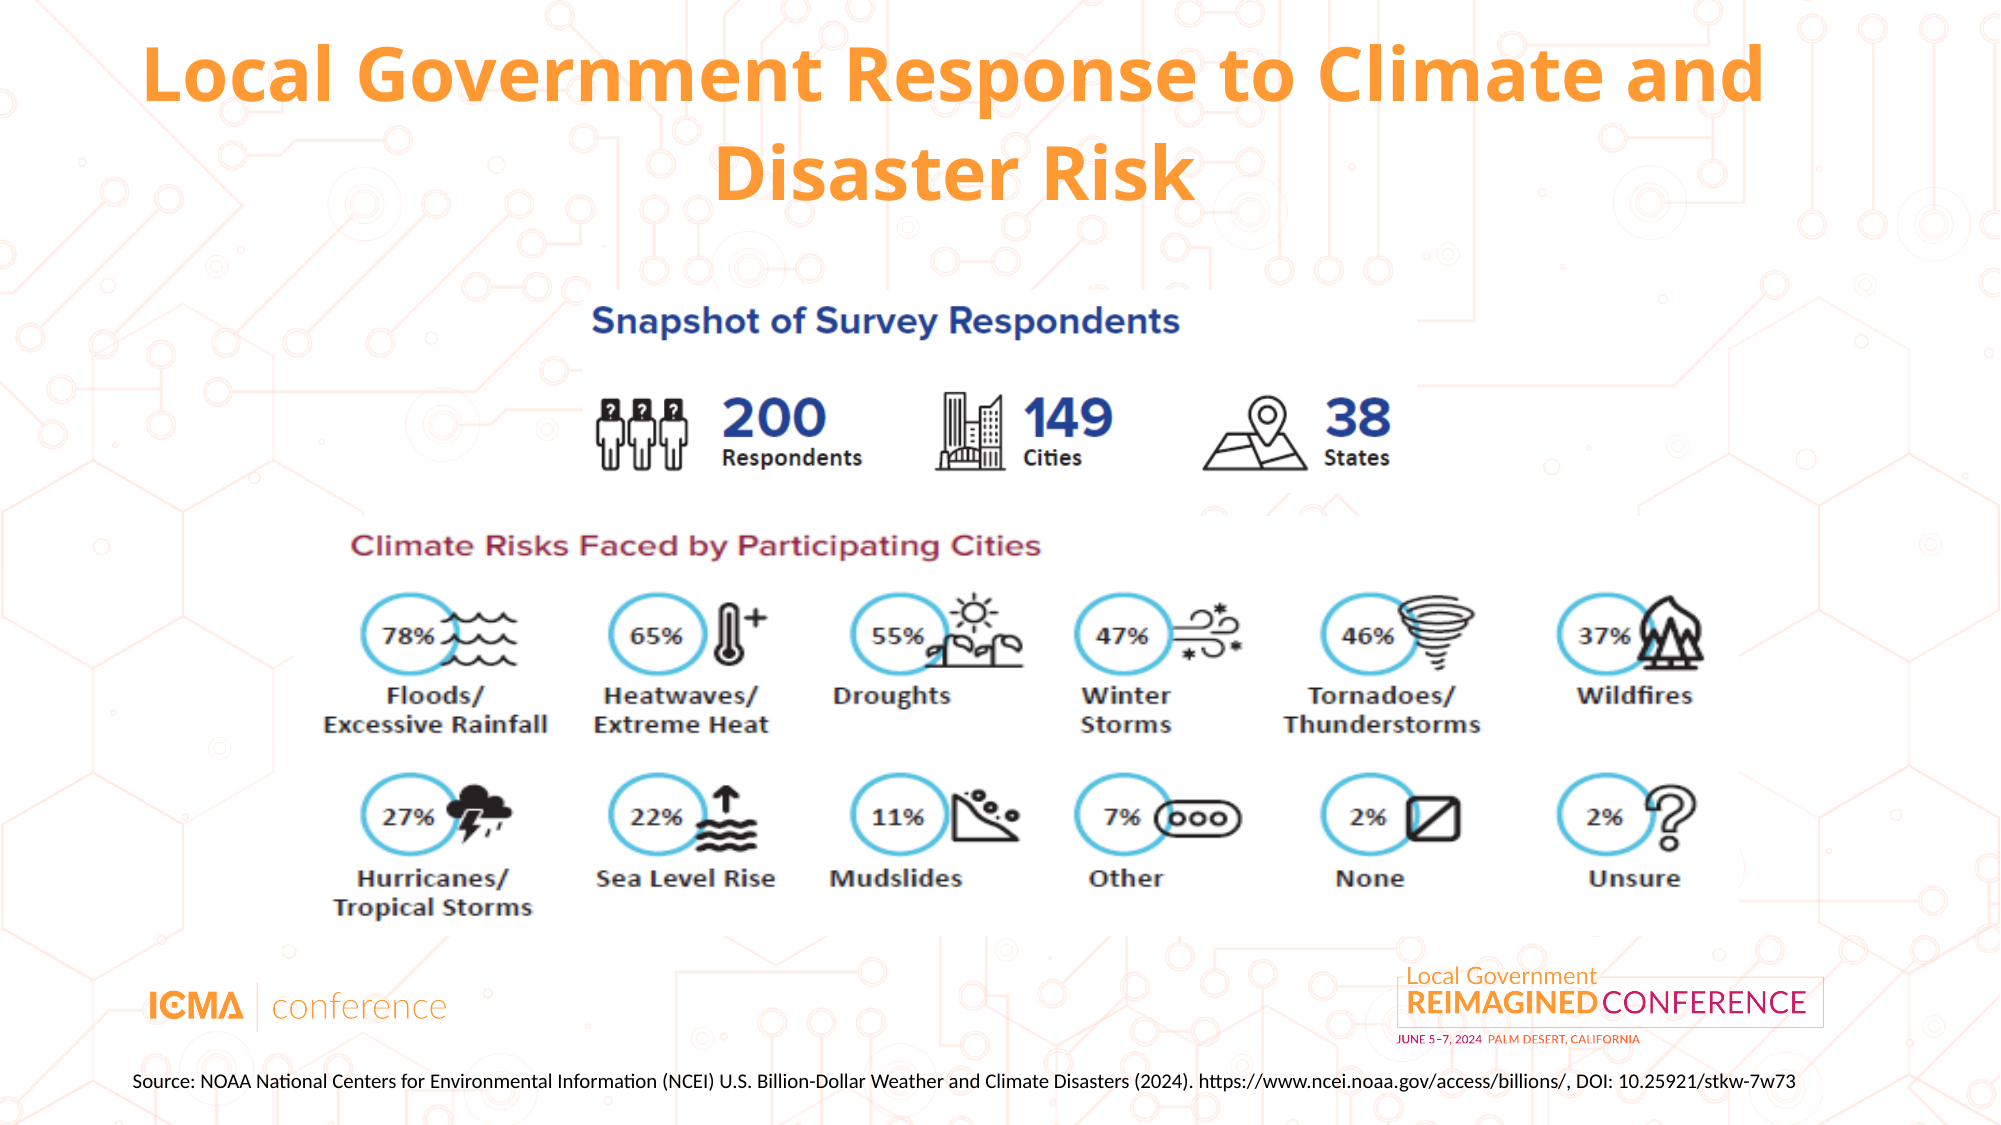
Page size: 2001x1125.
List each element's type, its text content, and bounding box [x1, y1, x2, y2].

picture [150, 982, 446, 1032]
picture [1384, 953, 1835, 1060]
title Local Government Response to Climate and Disaster Risk [117, 101, 1792, 216]
text_box Source: NOAA National Centers for Environmental Information (NCEI) U.S. Billion-Dollar Weather and Climate Disasters (2024). https://www.ncei.noaa.gov/access/billions/, DOI: 10.25921/stkw-7w73 [117, 1060, 1883, 1101]
picture [294, 516, 1739, 936]
picture [583, 290, 1417, 493]
